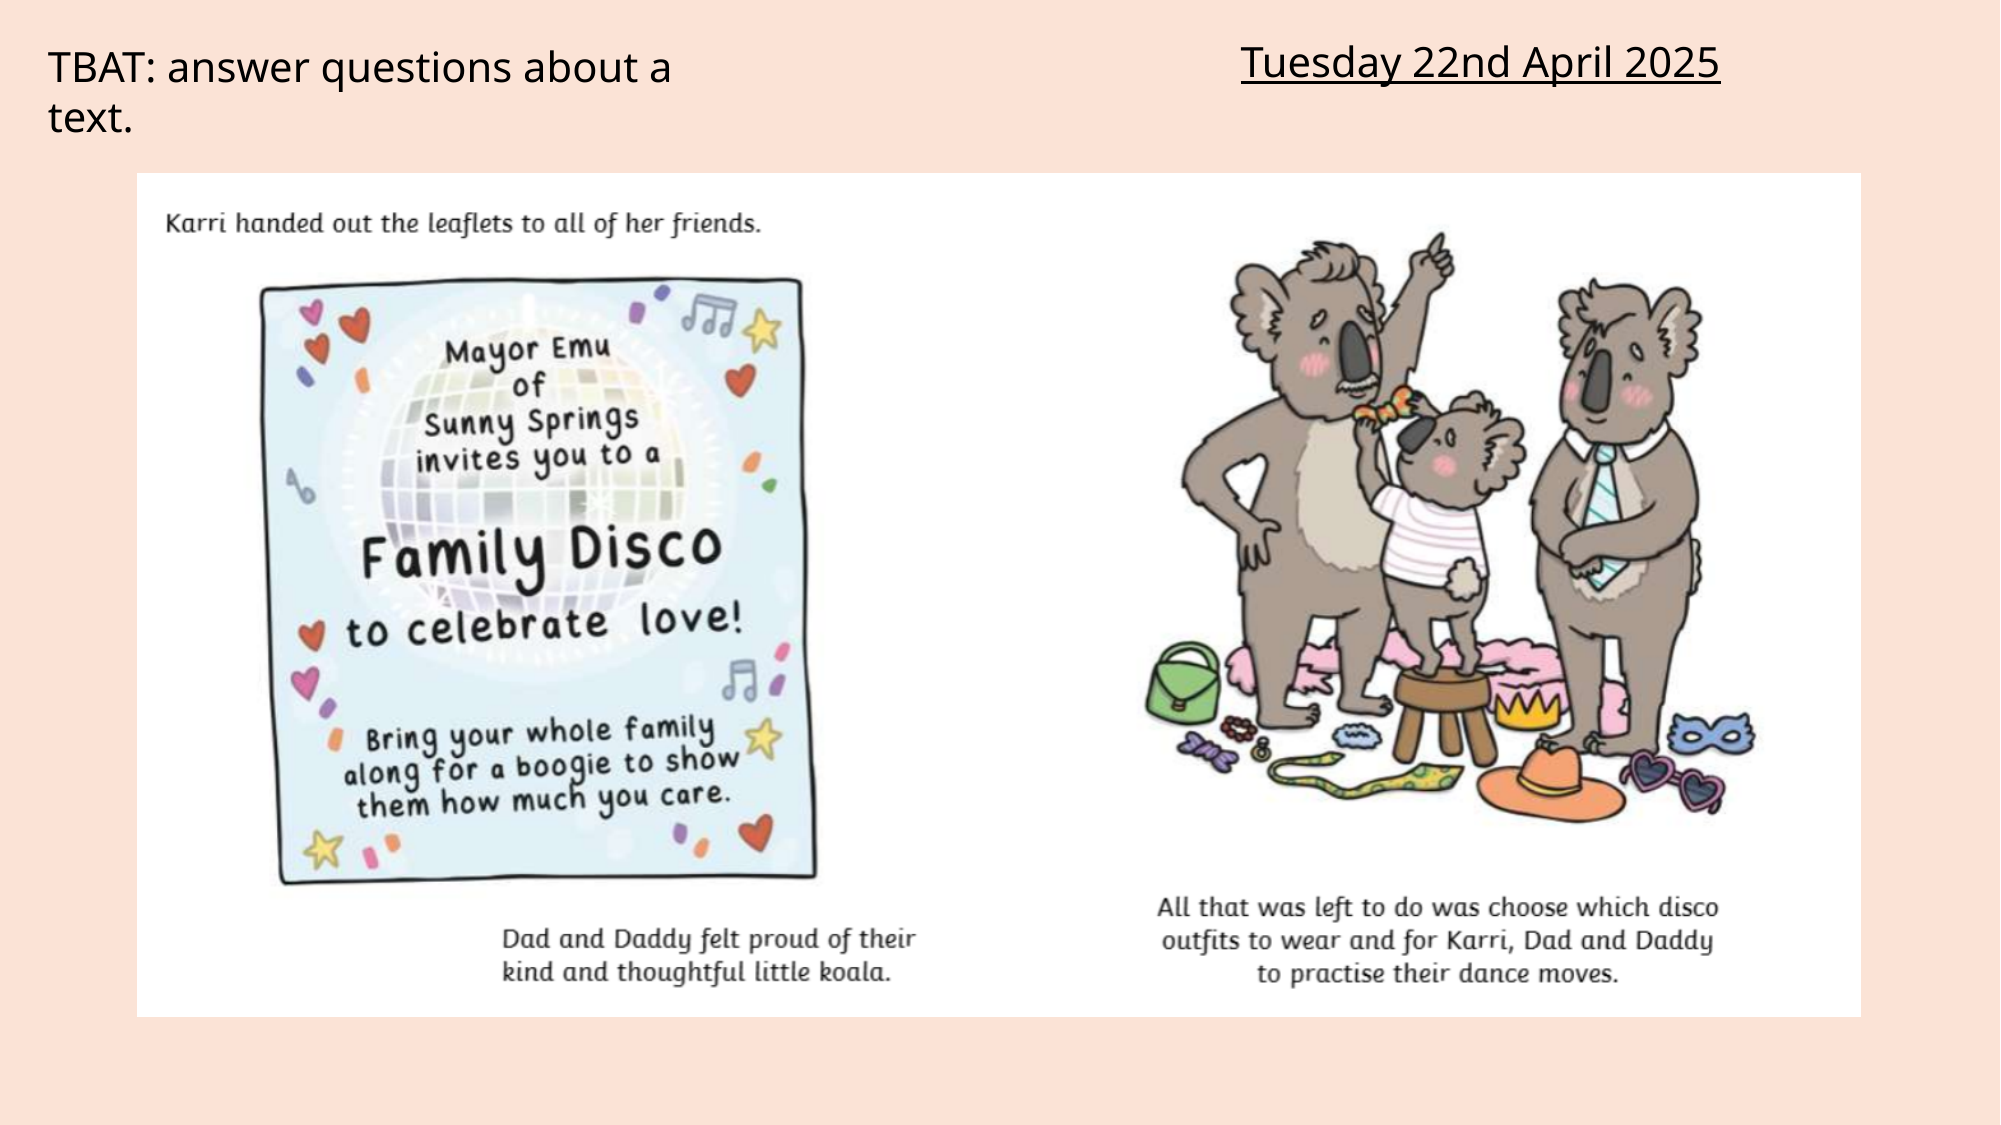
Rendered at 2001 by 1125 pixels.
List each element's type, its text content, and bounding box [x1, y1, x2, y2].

text_box Tuesday 22nd April 2025 [1225, 28, 1967, 94]
picture [137, 173, 1862, 1018]
text_box TBAT: answer questions about a text. [33, 33, 741, 148]
